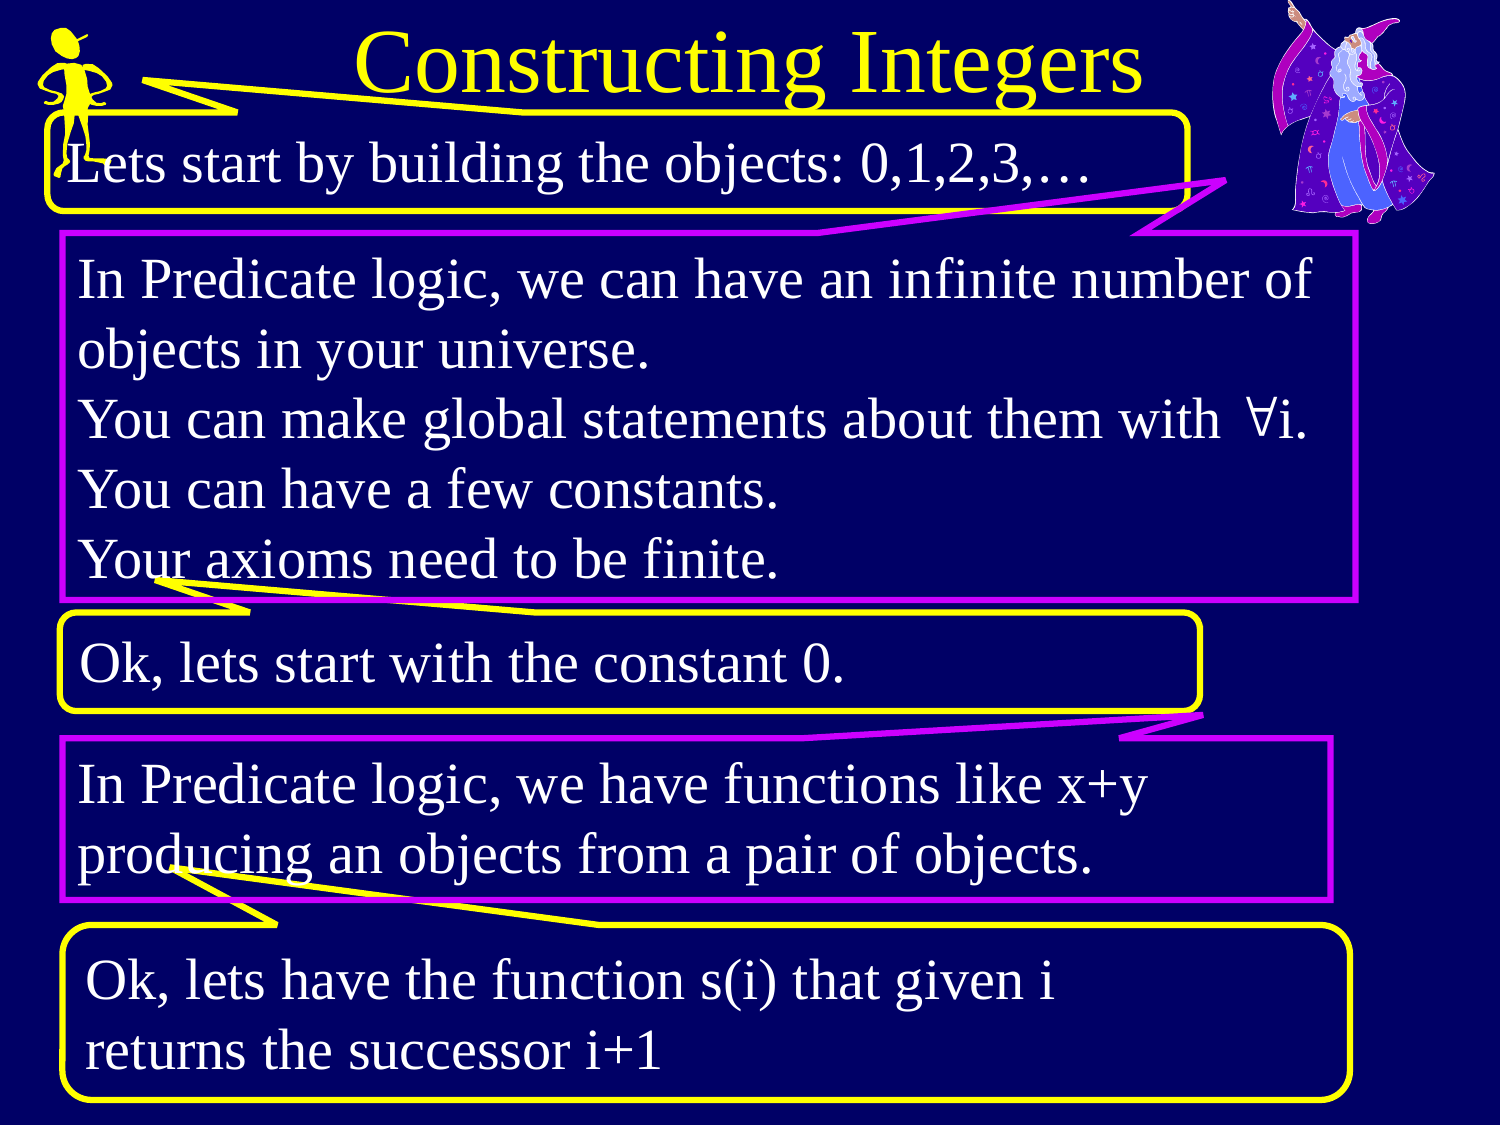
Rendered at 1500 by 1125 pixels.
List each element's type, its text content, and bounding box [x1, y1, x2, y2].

text_box In Predicate logic, we can have an infinite number of objects in your universe. You can make global statements about them with "i. You can have a few constants. Your axioms need to be finite. [62, 180, 1356, 600]
text_box In Predicate logic, we have functions like x+y producing an objects from a pair of objects. [62, 714, 1331, 900]
picture [1269, 0, 1436, 225]
title Constructing Integers [112, 0, 1267, 150]
text_box Lets start by building the objects: 0,1,2,3,… [47, 79, 1188, 212]
text_box Ok, lets start with the constant 0. [59, 600, 1201, 712]
text_box Ok, lets have the function s(i) that given i returns the successor i+1 [62, 900, 1350, 1100]
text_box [37, 27, 113, 179]
